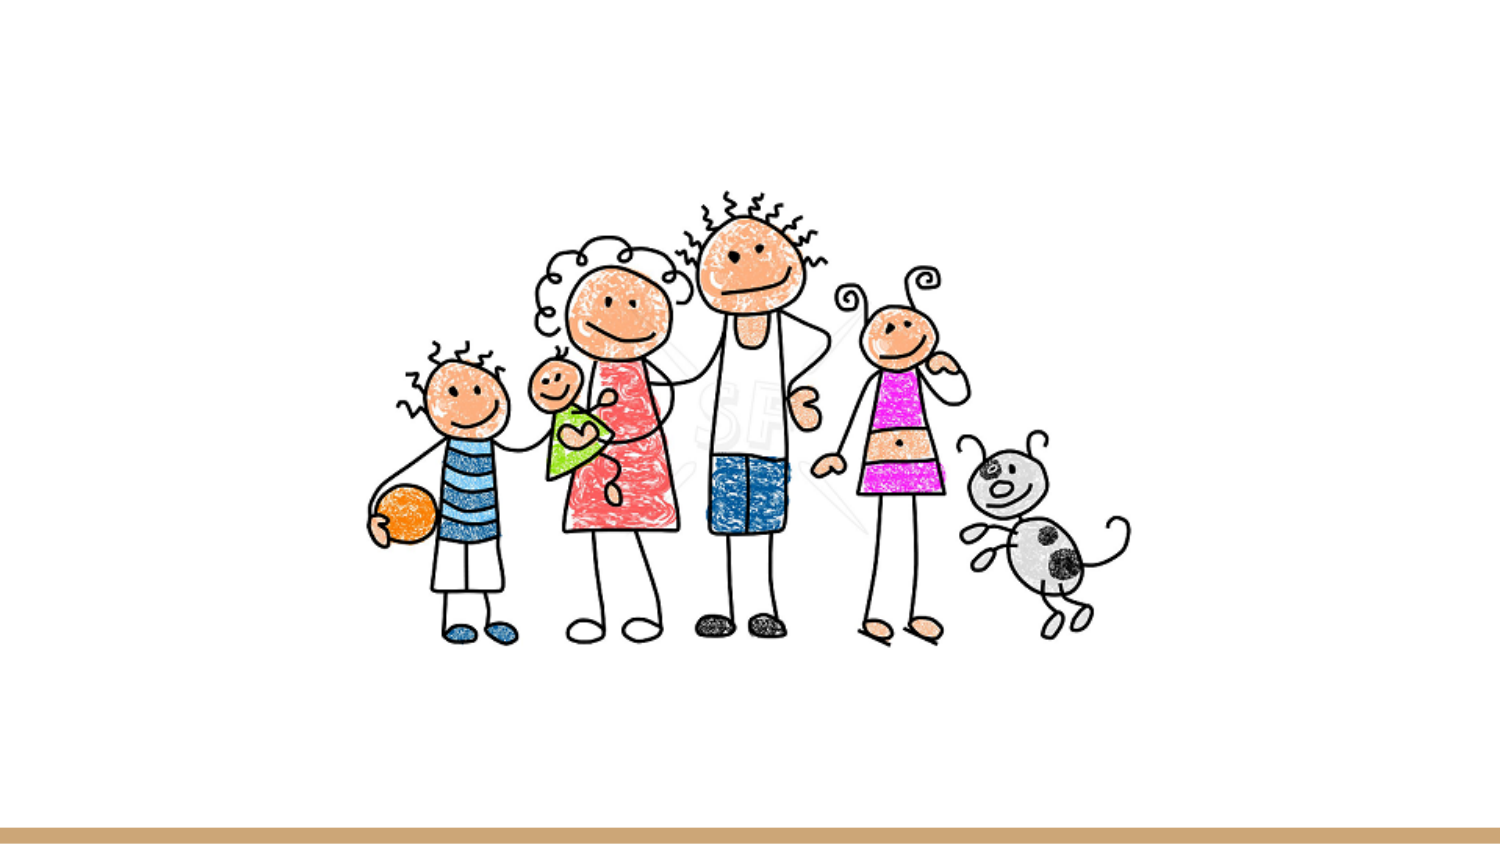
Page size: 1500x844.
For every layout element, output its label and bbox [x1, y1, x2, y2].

picture [359, 189, 1141, 655]
